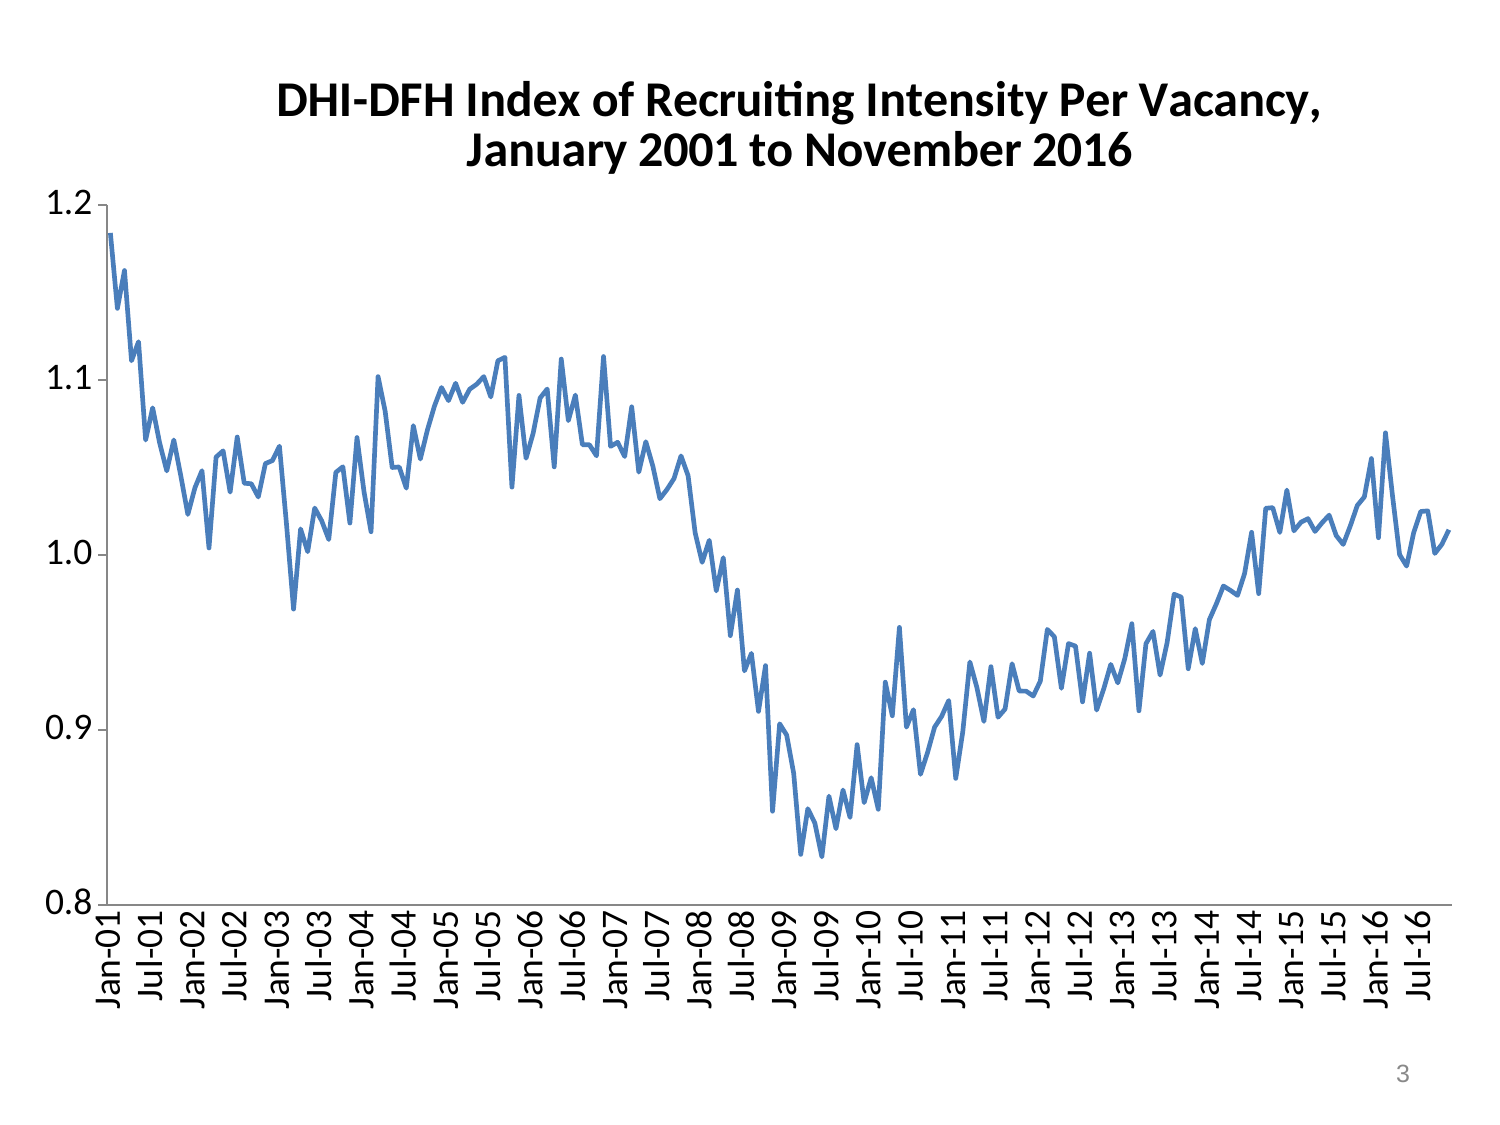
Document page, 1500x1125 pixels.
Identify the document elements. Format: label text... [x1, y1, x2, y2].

slide_number 2 [1074, 1052, 1425, 1103]
chart [21, 39, 1474, 1043]
